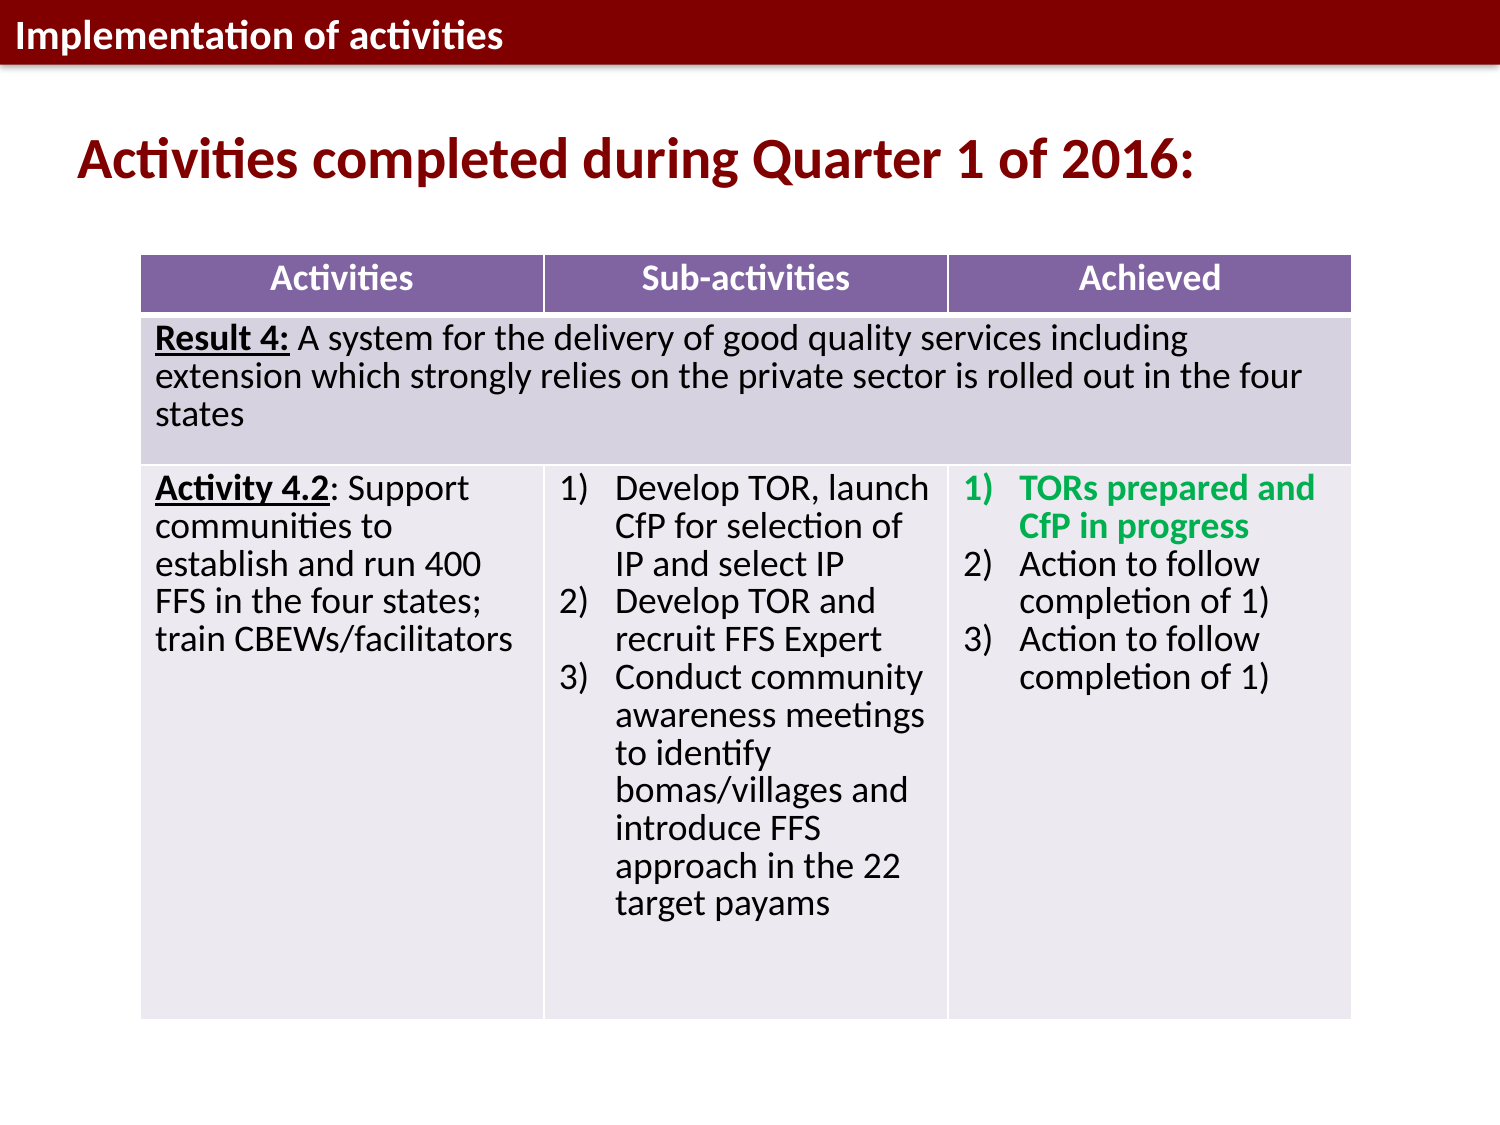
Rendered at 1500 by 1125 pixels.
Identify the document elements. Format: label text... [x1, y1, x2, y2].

table_header Sub-activities [545, 255, 947, 312]
table_cell Result 4: A system for the delivery of good quality services including extension which strongly relies on the private sector is rolled out in the four states [141, 318, 1351, 464]
table_cell Activity 4.2: Support communities to establish and run 400 FFS in the four states; train CBEWs/facilitators [141, 466, 543, 1019]
table_cell TORs prepared and CfP in progress Action to follow completion of 1) Action to follow completion of 1) [949, 466, 1351, 1019]
text_box Implementation of activities [0, 0, 1500, 65]
table_header Achieved [949, 255, 1351, 312]
table_cell Develop TOR, launch CfP for selection of IP and select IP Develop TOR and recruit FFS Expert Conduct community awareness meetings to identify bomas/villages and introduce FFS approach in the 22 target payams [545, 466, 947, 1019]
table_header Activities [141, 255, 543, 312]
text_box Activities completed during Quarter 1 of 2016: [62, 112, 1238, 198]
